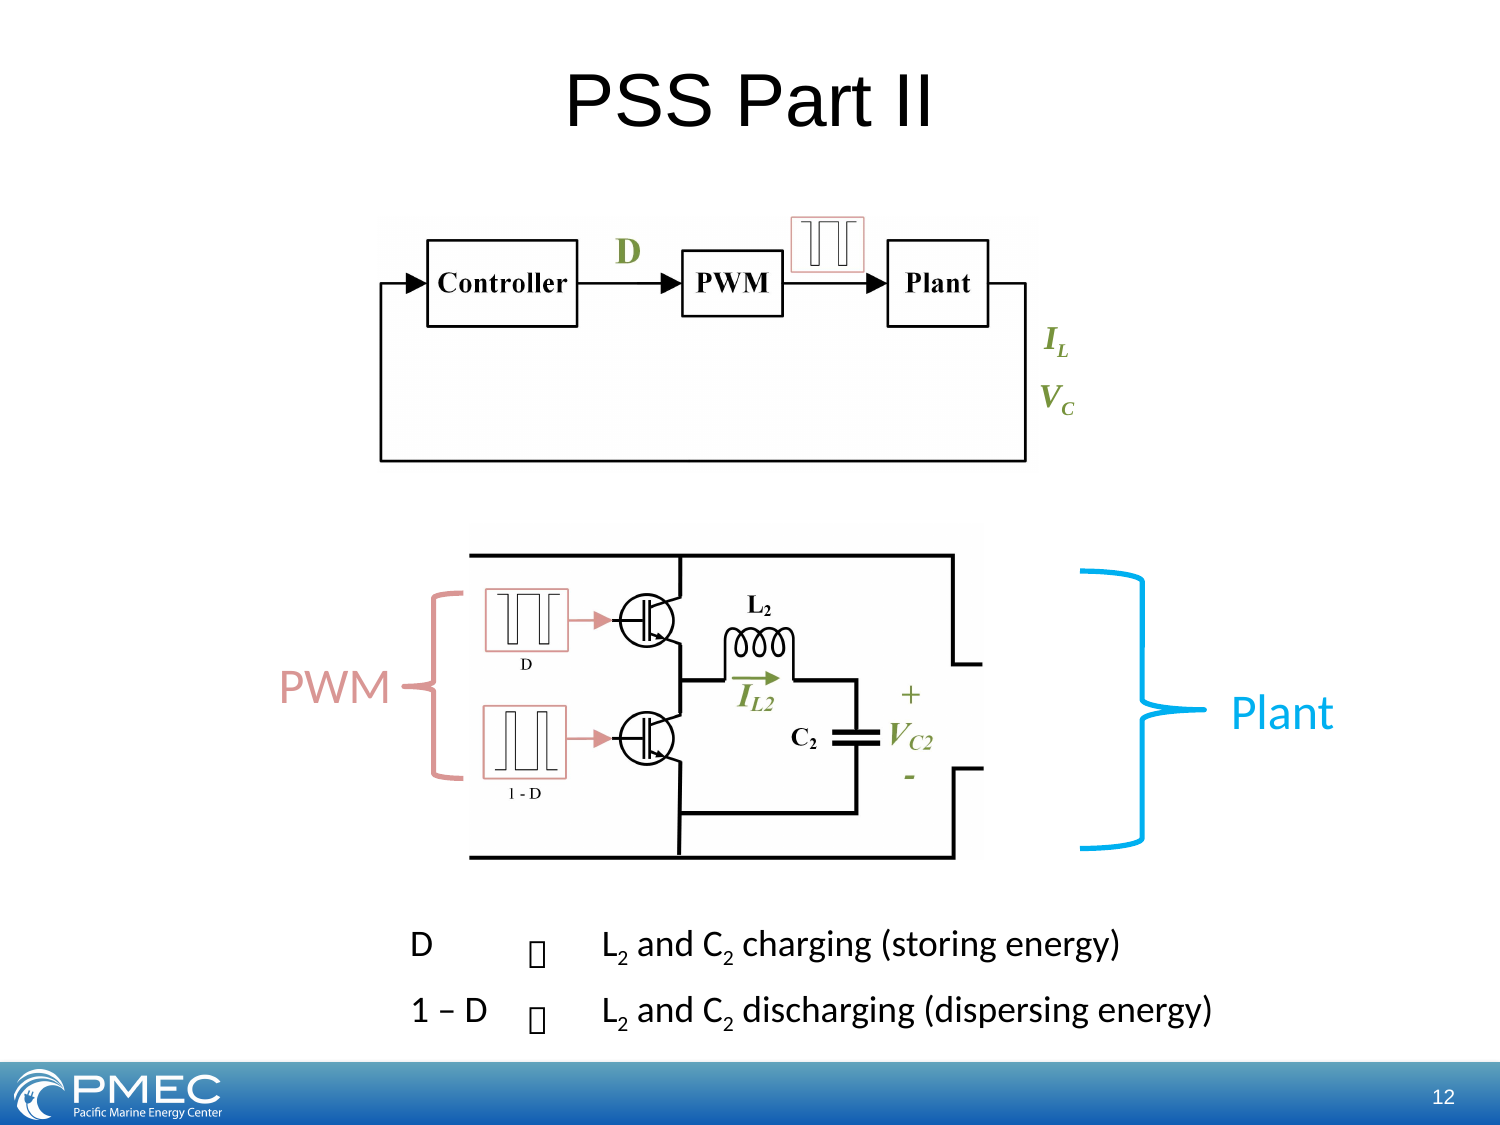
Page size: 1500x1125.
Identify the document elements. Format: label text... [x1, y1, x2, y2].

table_cell  [511, 987, 587, 1053]
text_box IL VC [1043, 308, 1103, 427]
picture [377, 216, 1039, 474]
table_cell L2 and C2 discharging (dispersing energy) [587, 987, 1256, 1053]
table_header  [511, 921, 587, 987]
slide_number 12 [1389, 1065, 1498, 1125]
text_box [263, 592, 464, 779]
picture [469, 523, 985, 860]
table_cell 1 – D [395, 987, 511, 1053]
picture [14, 1069, 222, 1120]
table_header L2 and C2 charging (storing energy) [587, 921, 1256, 987]
title PSS Part II [75, 2, 1425, 190]
table_header D [395, 921, 511, 987]
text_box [1079, 570, 1385, 849]
